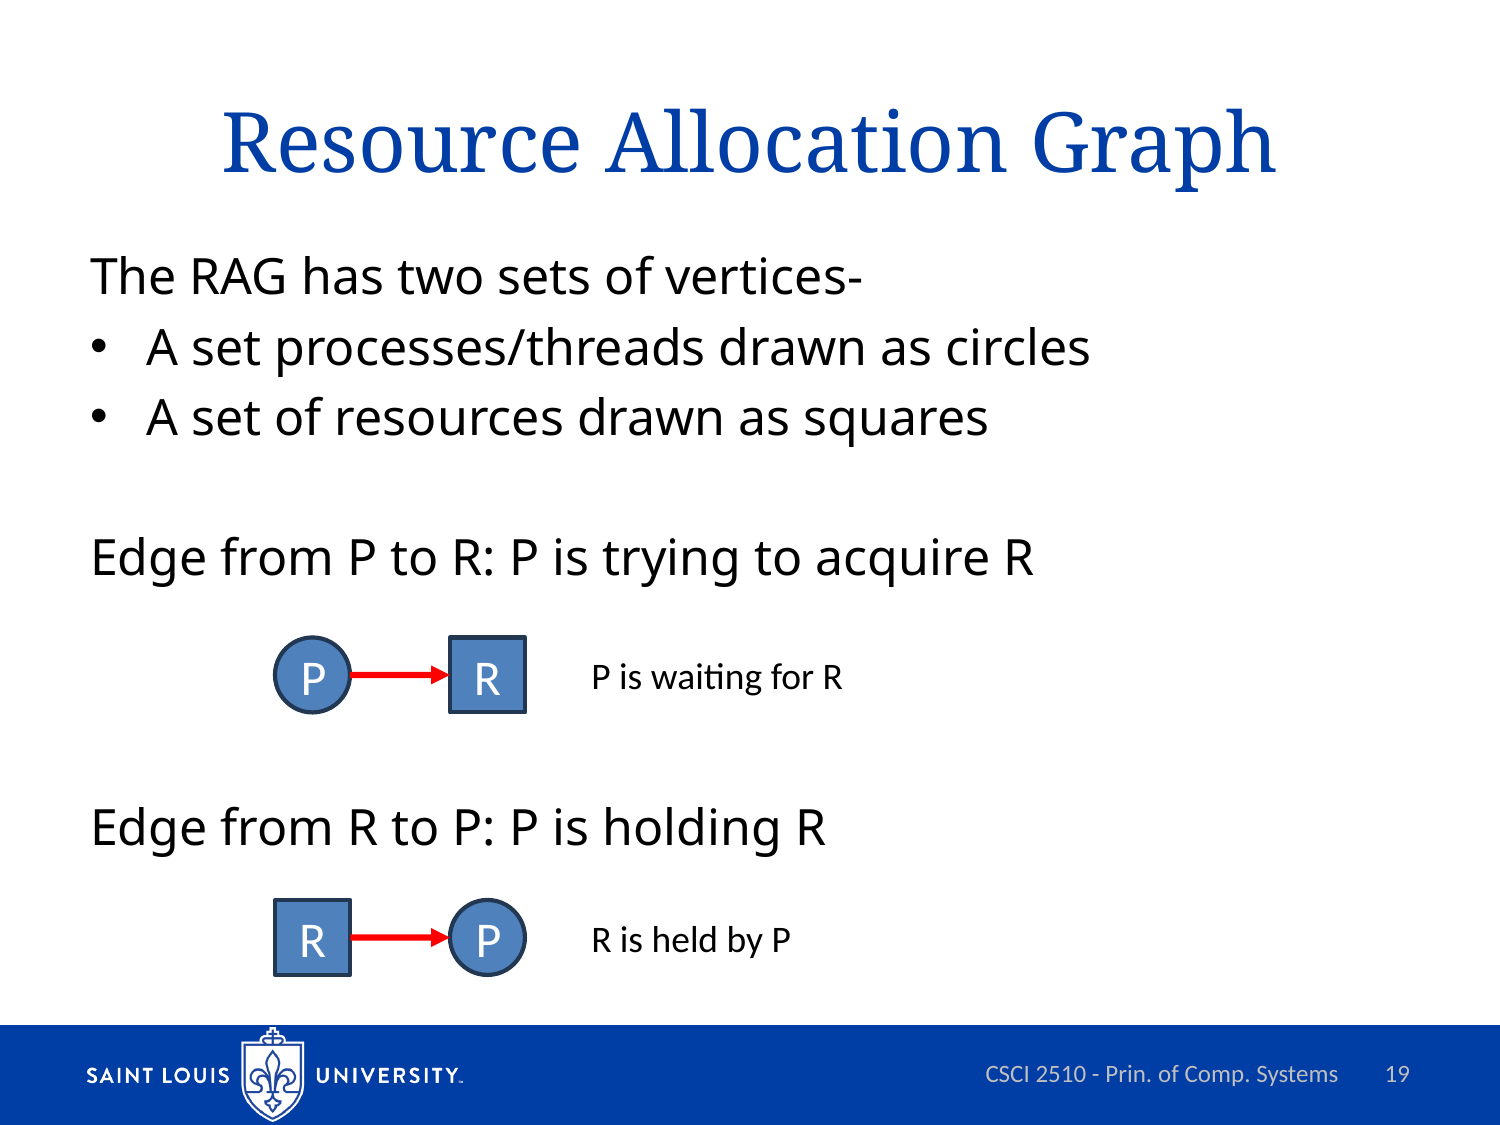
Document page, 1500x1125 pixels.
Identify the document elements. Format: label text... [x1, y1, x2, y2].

picture [87, 1027, 463, 1122]
text_box P is waiting for R [576, 644, 859, 705]
list The RAG has two sets of vertices- A set processes/threads drawn as circles A set of resources drawn as squares Edge from P to R: P is trying to acquire R Edge from R to P: P is holding R [75, 237, 1438, 980]
footer CSCI 2510 - Prin. of Comp. Systems [924, 1042, 1074, 1103]
slide_number 19 [1074, 1042, 1425, 1103]
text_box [274, 637, 526, 713]
text_box R is held by P [576, 907, 807, 967]
title Resource Allocation Graph [75, 45, 1425, 233]
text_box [274, 899, 526, 976]
